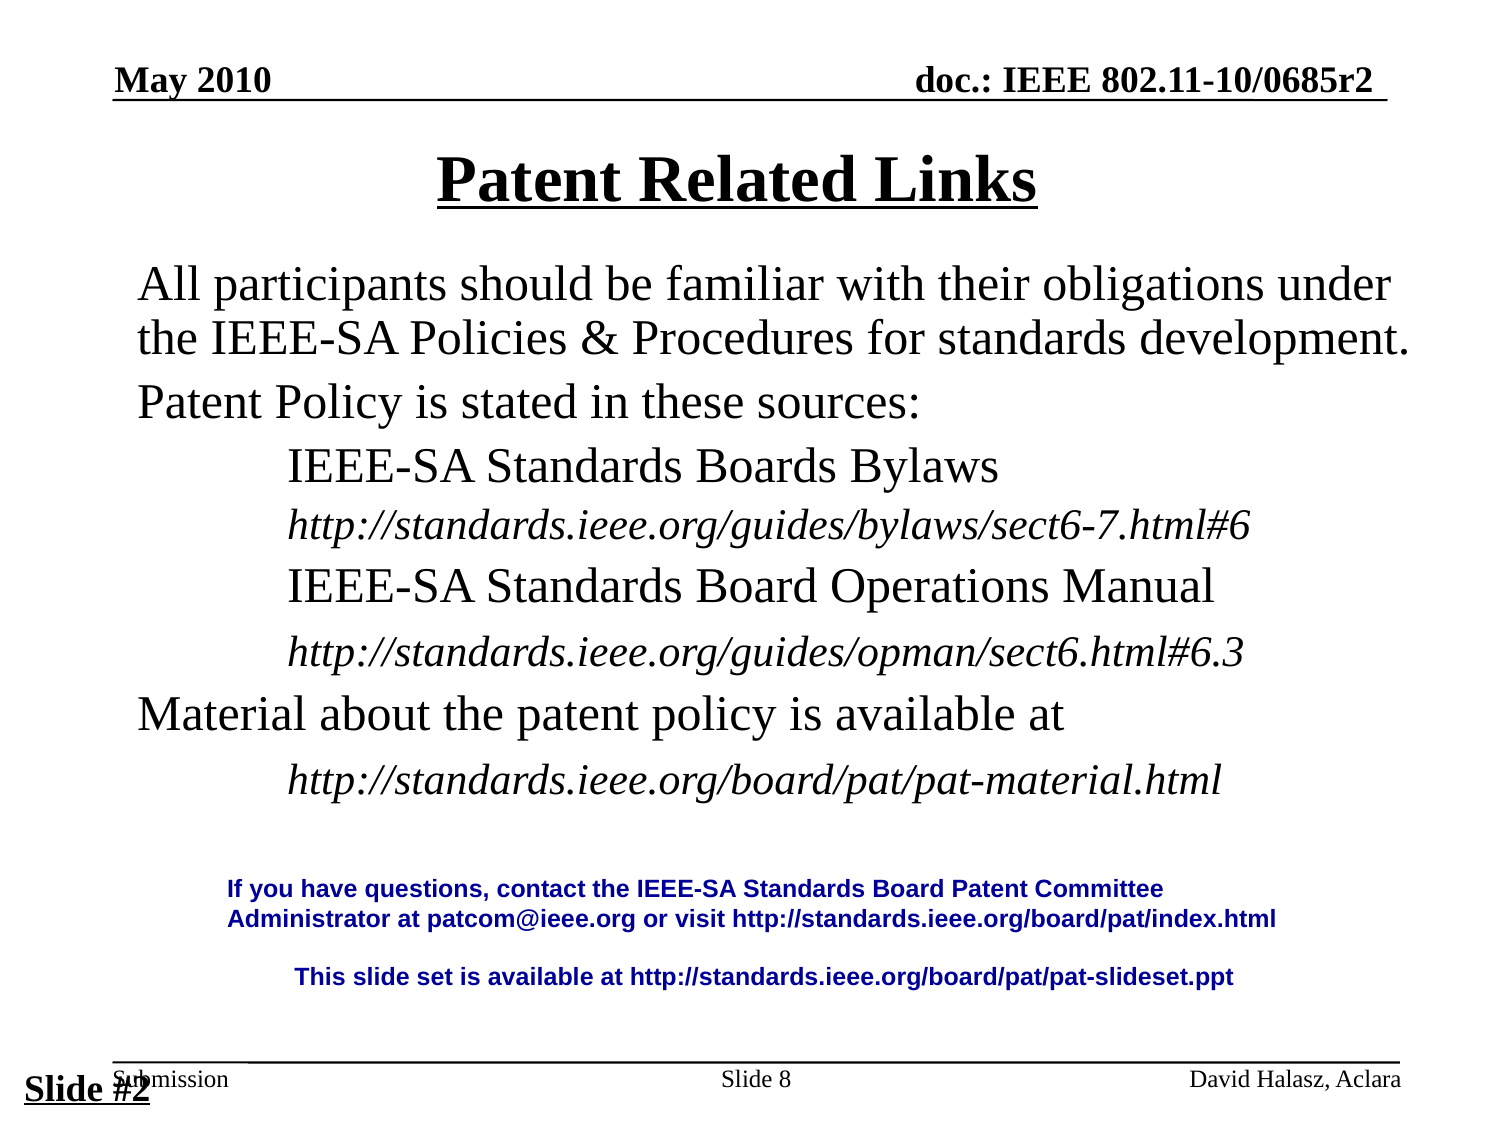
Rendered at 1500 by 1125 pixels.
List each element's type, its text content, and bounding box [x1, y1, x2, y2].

slide_number Slide 8 [712, 1061, 800, 1093]
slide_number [114, 54, 299, 101]
footer David Halasz, Aclara [1185, 1061, 1402, 1093]
text_box Slide #2 [9, 1056, 166, 1116]
title Patent Related Links [99, 112, 1376, 238]
list All participants should be familiar with their obligations under the IEEE-SA Policies & Procedures for standards development. Patent Policy is stated in these sources: IEEE-SA Standards Boards Bylaws http://standards.ieee.org/guides/bylaws/sect6-7.html#6 IEEE-SA Standards Board Operations Manual http://standards.ieee.org/guides/opman/sect6.html#6.3 Material about the patent policy is available at http://standards.ieee.org/board/pat/pat-material.html [0, 249, 1476, 826]
text_box If you have questions, contact the IEEE-SA Standards Board Patent Committee Administrator at patcom@ieee.org or visit http://standards.ieee.org/board/pat/index.html This slide set is available at http://standards.ieee.org/board/pat/pat-slideset.ppt [212, 865, 1325, 998]
